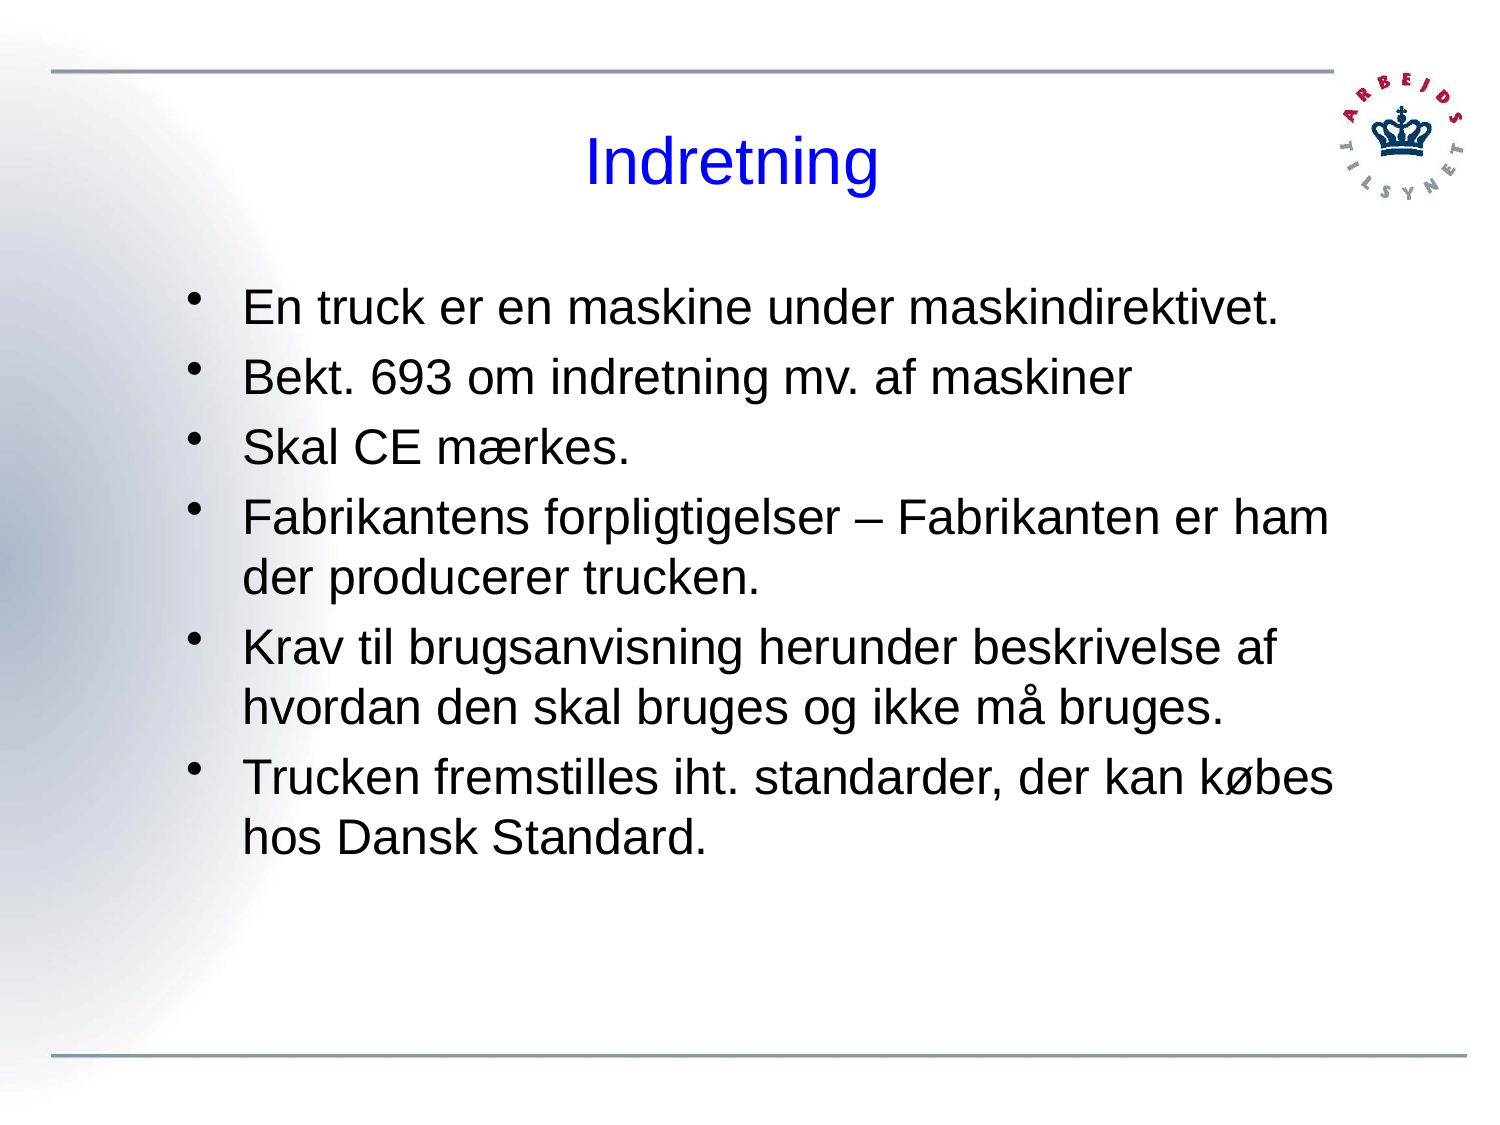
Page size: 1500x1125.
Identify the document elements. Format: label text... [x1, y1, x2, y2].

list En truck er en maskine under maskindirektivet. Bekt. 693 om indretning mv. af maskiner Skal CE mærkes. Fabrikantens forpligtigelser – Fabrikanten er ham der producerer trucken. Krav til brugsanvisning herunder beskrivelse af hvordan den skal bruges og ikke må bruges. Trucken fremstilles iht. standarder, der kan købes hos Dansk Standard. [170, 266, 1426, 1036]
title Indretning [170, 77, 1294, 256]
picture [0, 19, 1500, 1106]
